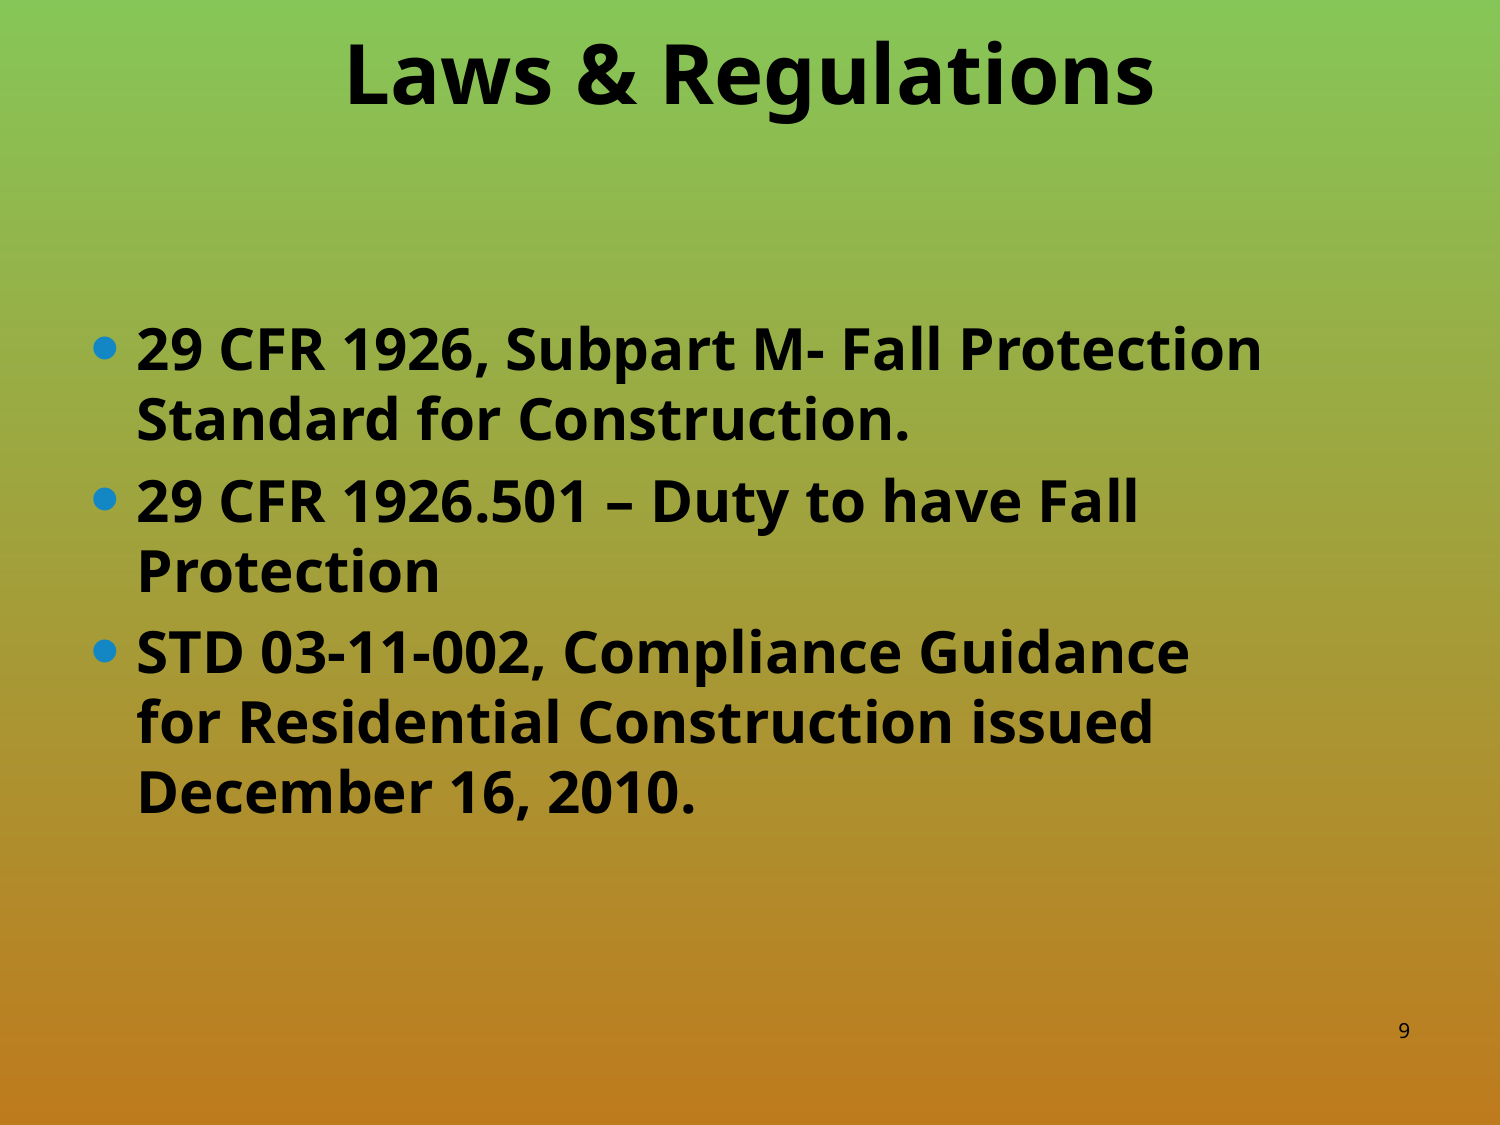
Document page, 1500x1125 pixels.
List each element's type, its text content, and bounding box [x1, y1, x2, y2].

title Laws & Regulations [75, 1, 1425, 142]
slide_number 9 [1354, 1001, 1425, 1062]
list 29 CFR 1926, Subpart M- Fall Protection Standard for Construction. 29 CFR 1926.501 – Duty to have Fall Protection STD 03-11-002, Compliance Guidance for Residential Construction issued December 16, 2010. [75, 174, 1288, 963]
